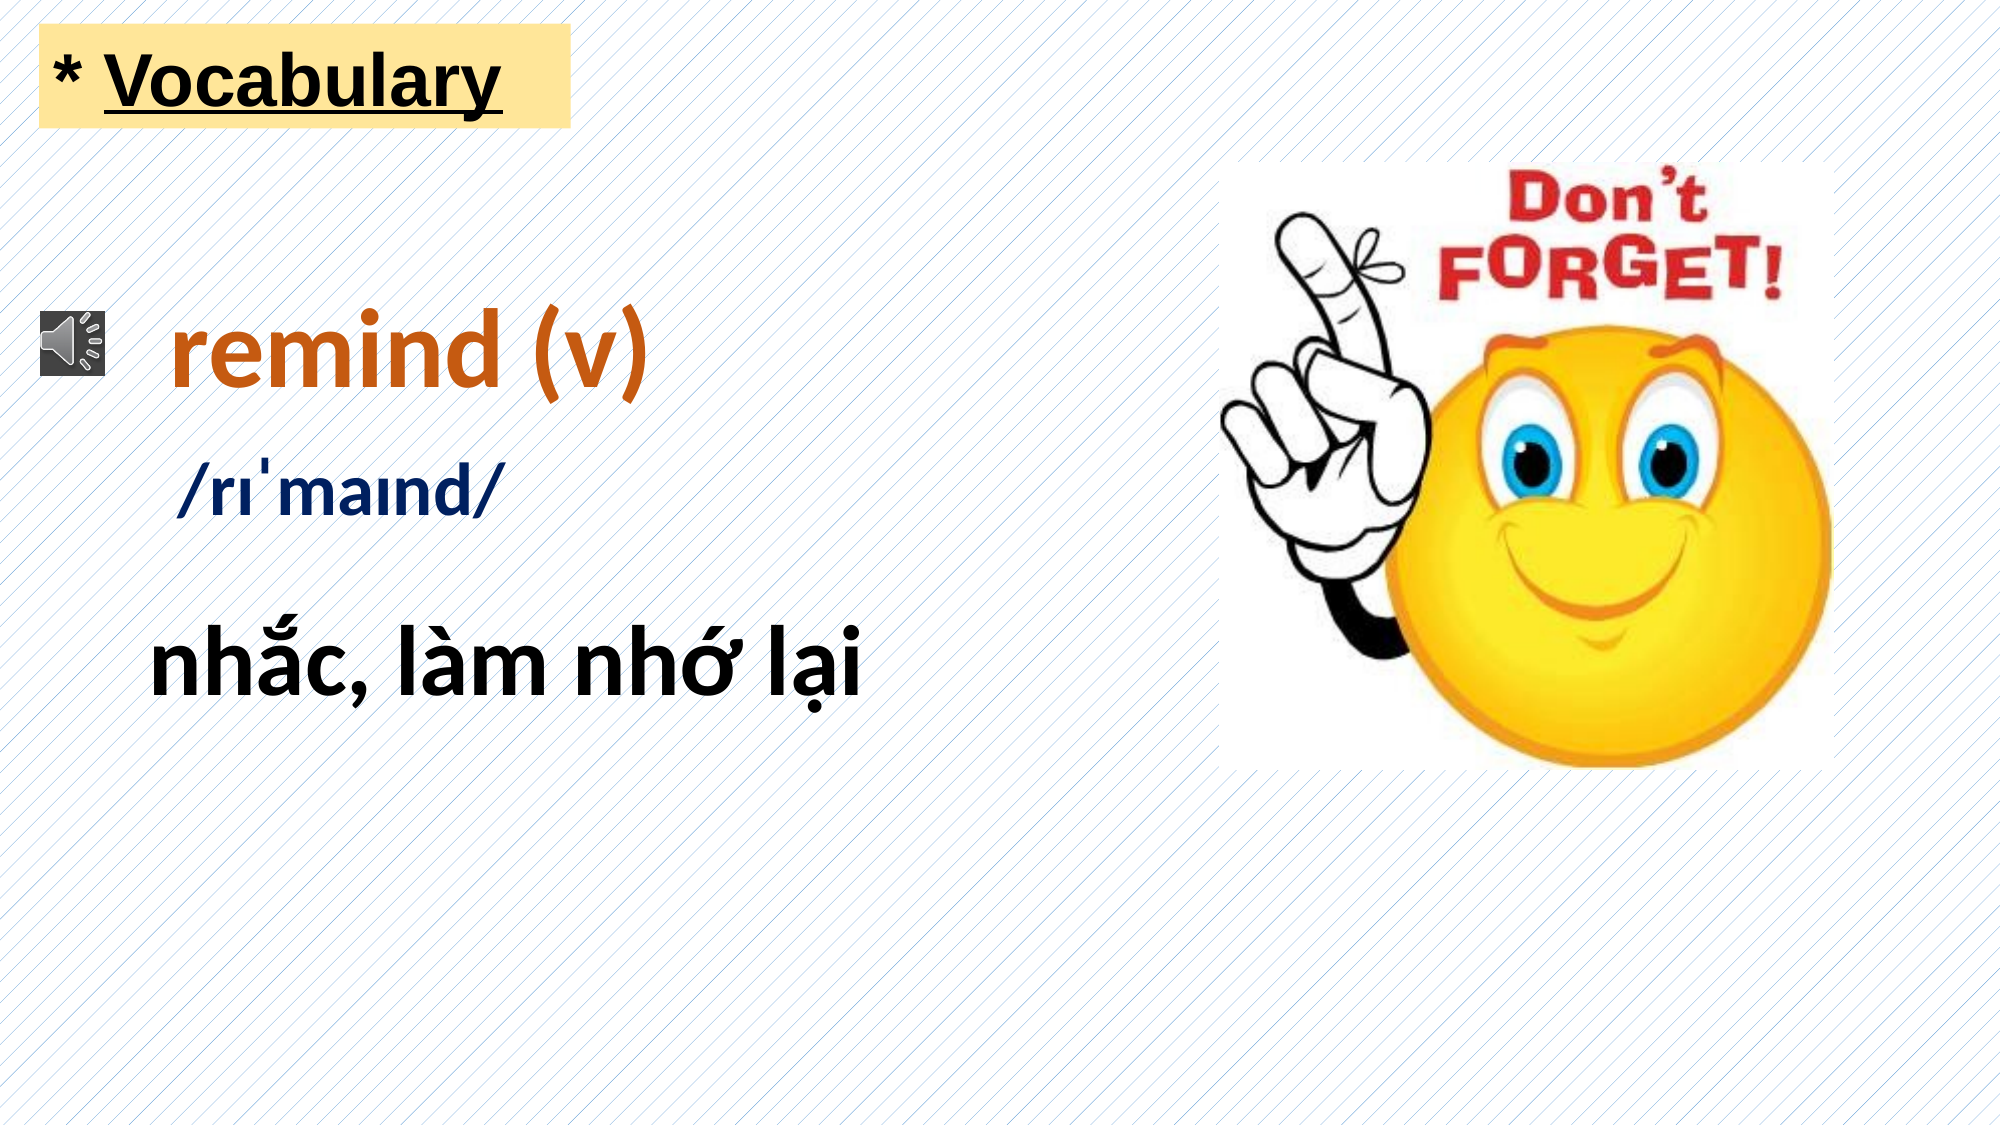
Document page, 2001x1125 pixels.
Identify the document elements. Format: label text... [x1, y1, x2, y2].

picture [1218, 162, 1834, 770]
text_box * Vocabulary [39, 23, 571, 129]
text_box remind (v) [154, 267, 1155, 418]
text_box /rɪˈmaɪnd/ [162, 432, 521, 538]
text_box nhắc, làm nhớ lại [134, 588, 880, 724]
picture [39, 309, 106, 377]
